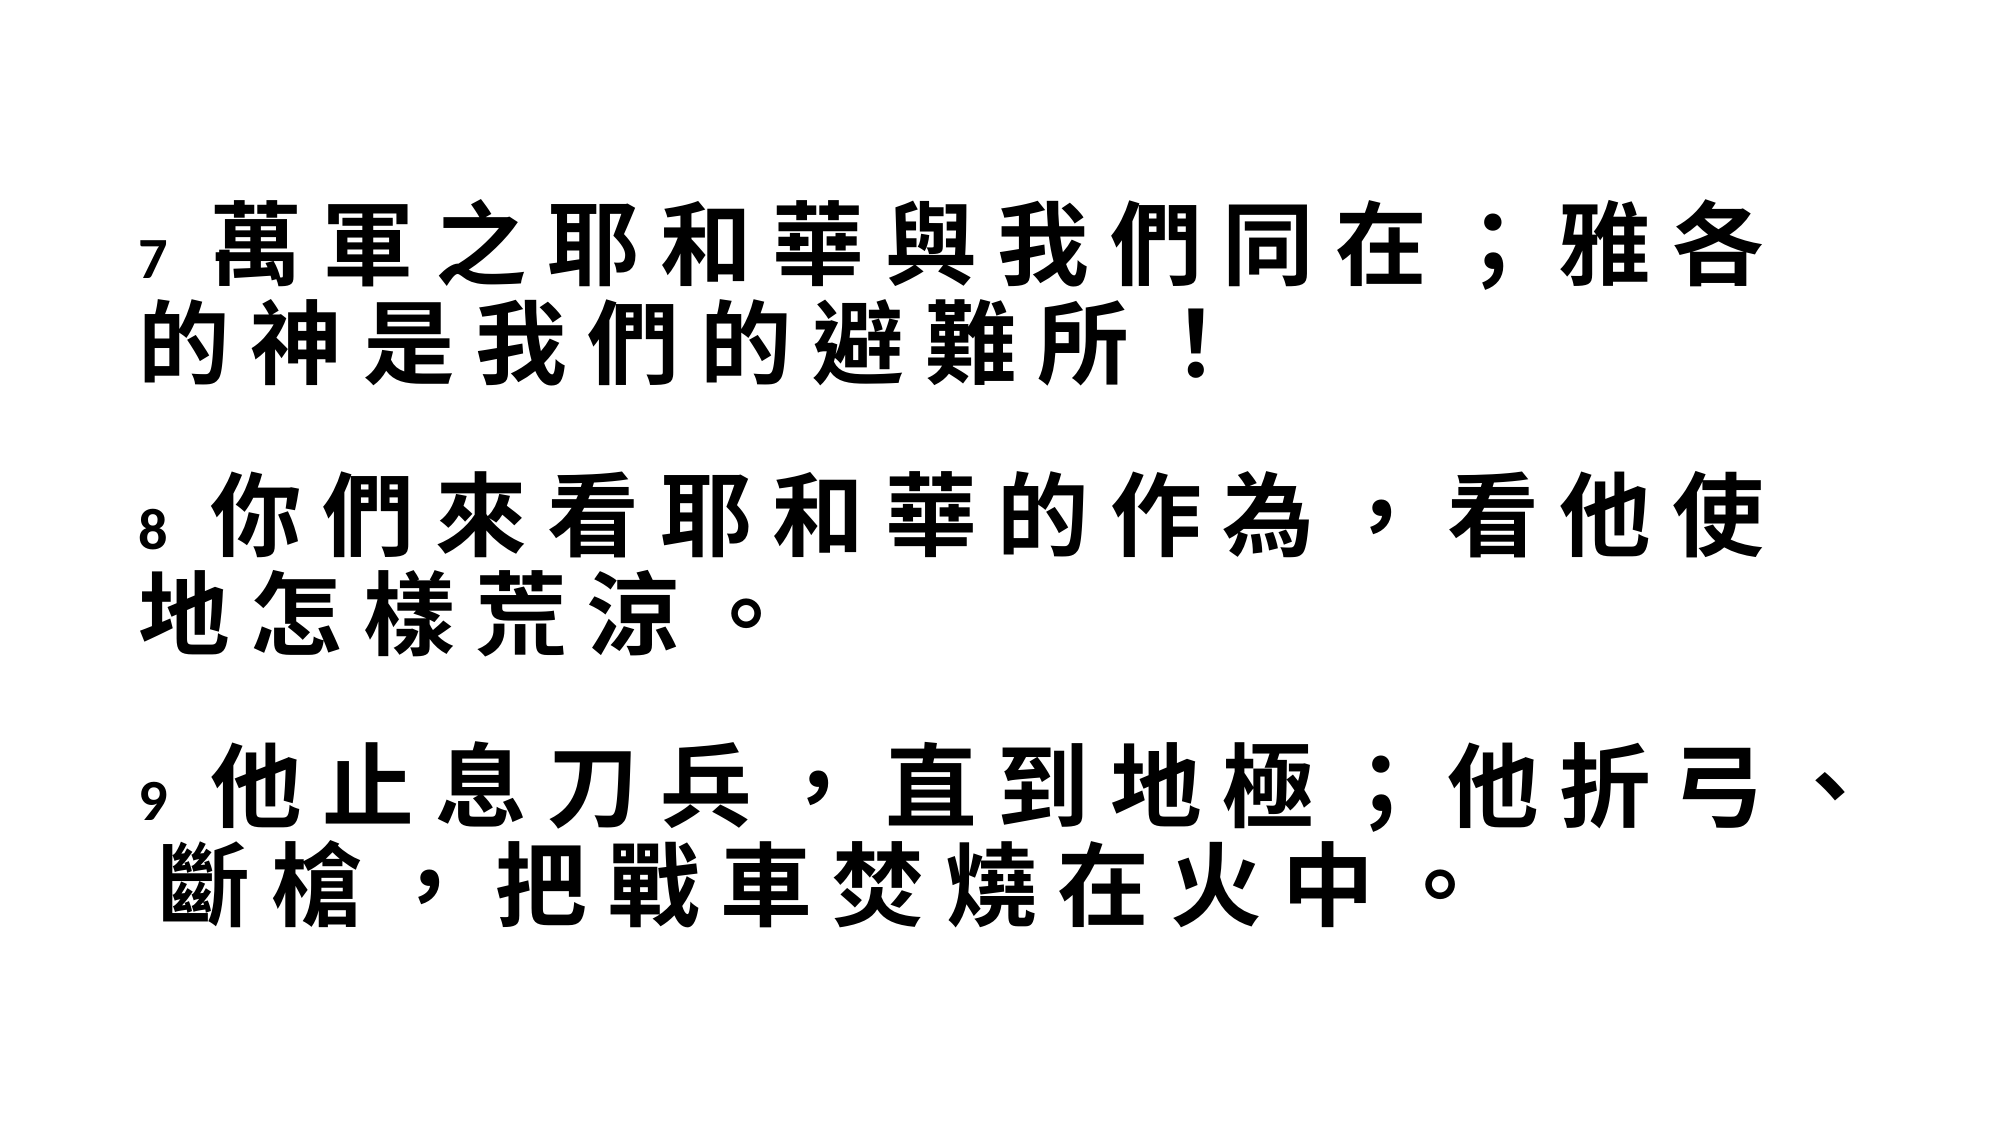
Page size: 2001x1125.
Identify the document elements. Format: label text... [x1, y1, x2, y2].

list 7 萬 軍 之 耶 和 華 與 我 們 同 在 ； 雅 各 的 神 是 我 們 的 避 難 所 ！ 8 你 們 來 看 耶 和 華 的 作 為 ， 看 他 使 地 怎 樣 荒 涼 。 9 他 止 息 刀 兵 ， 直 到 地 極 ； 他 折 弓 、 斷 槍 ， 把 戰 車 焚 燒 在 火 中 。 [123, 192, 1849, 907]
